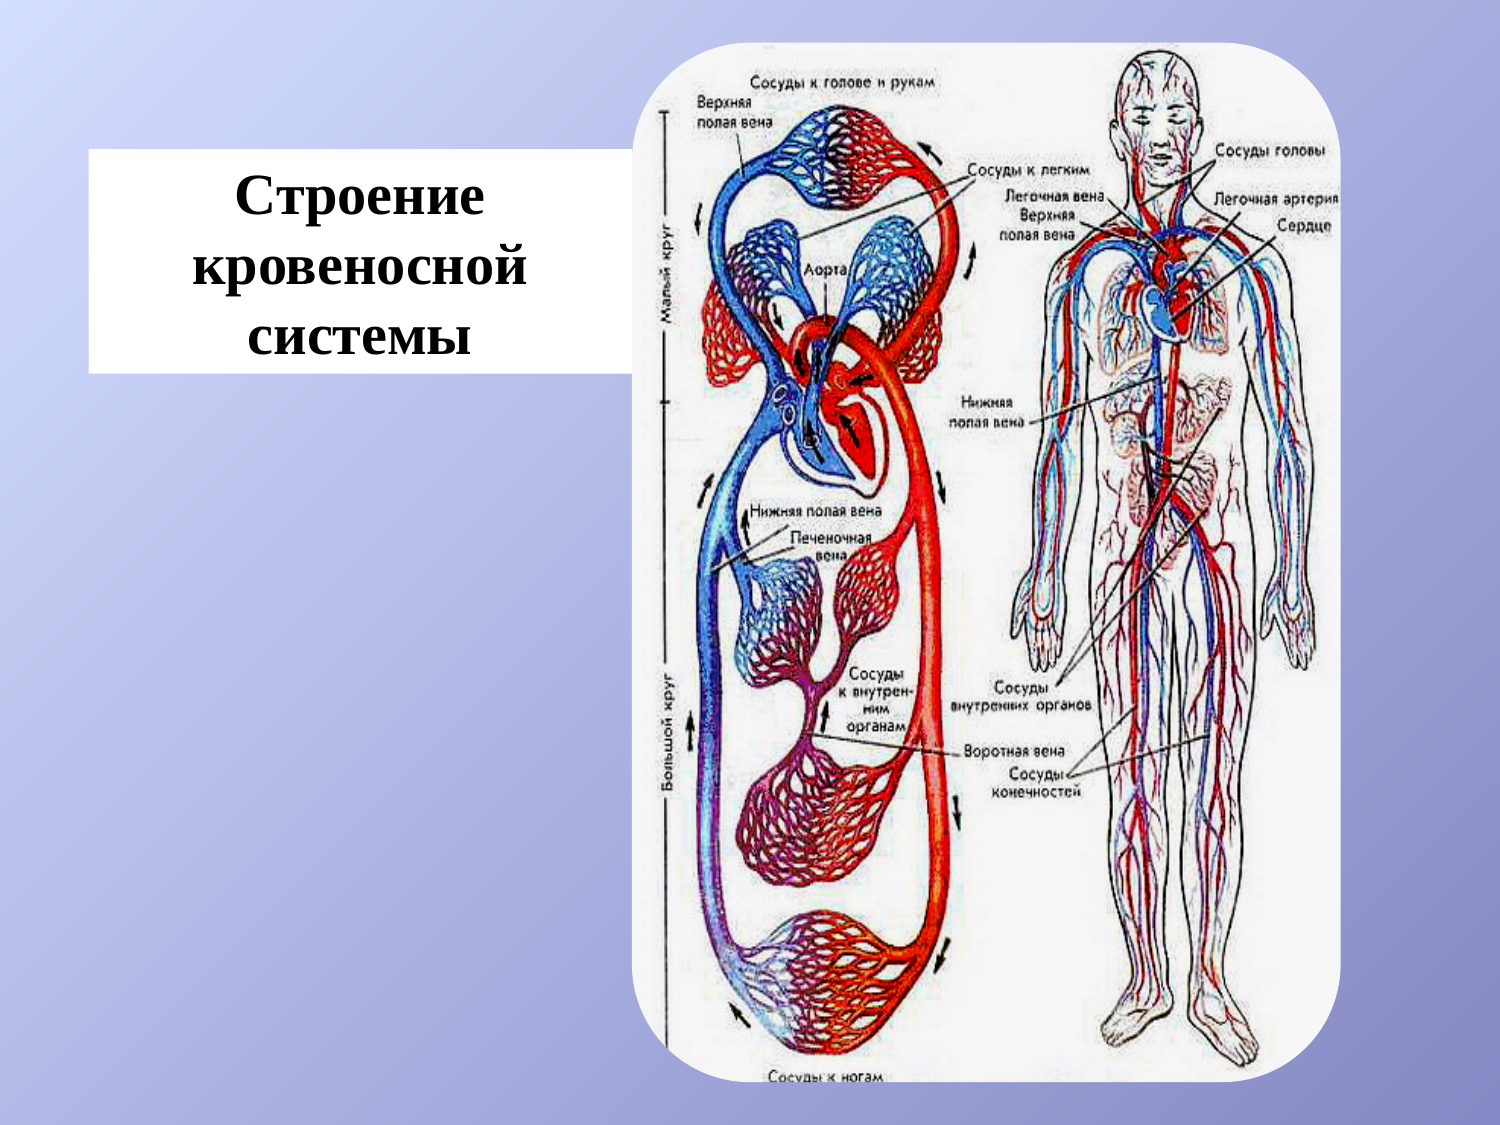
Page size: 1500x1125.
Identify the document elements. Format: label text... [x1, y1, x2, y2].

text_box Строение кровеносной системы [88, 149, 626, 374]
picture [631, 42, 1341, 1083]
